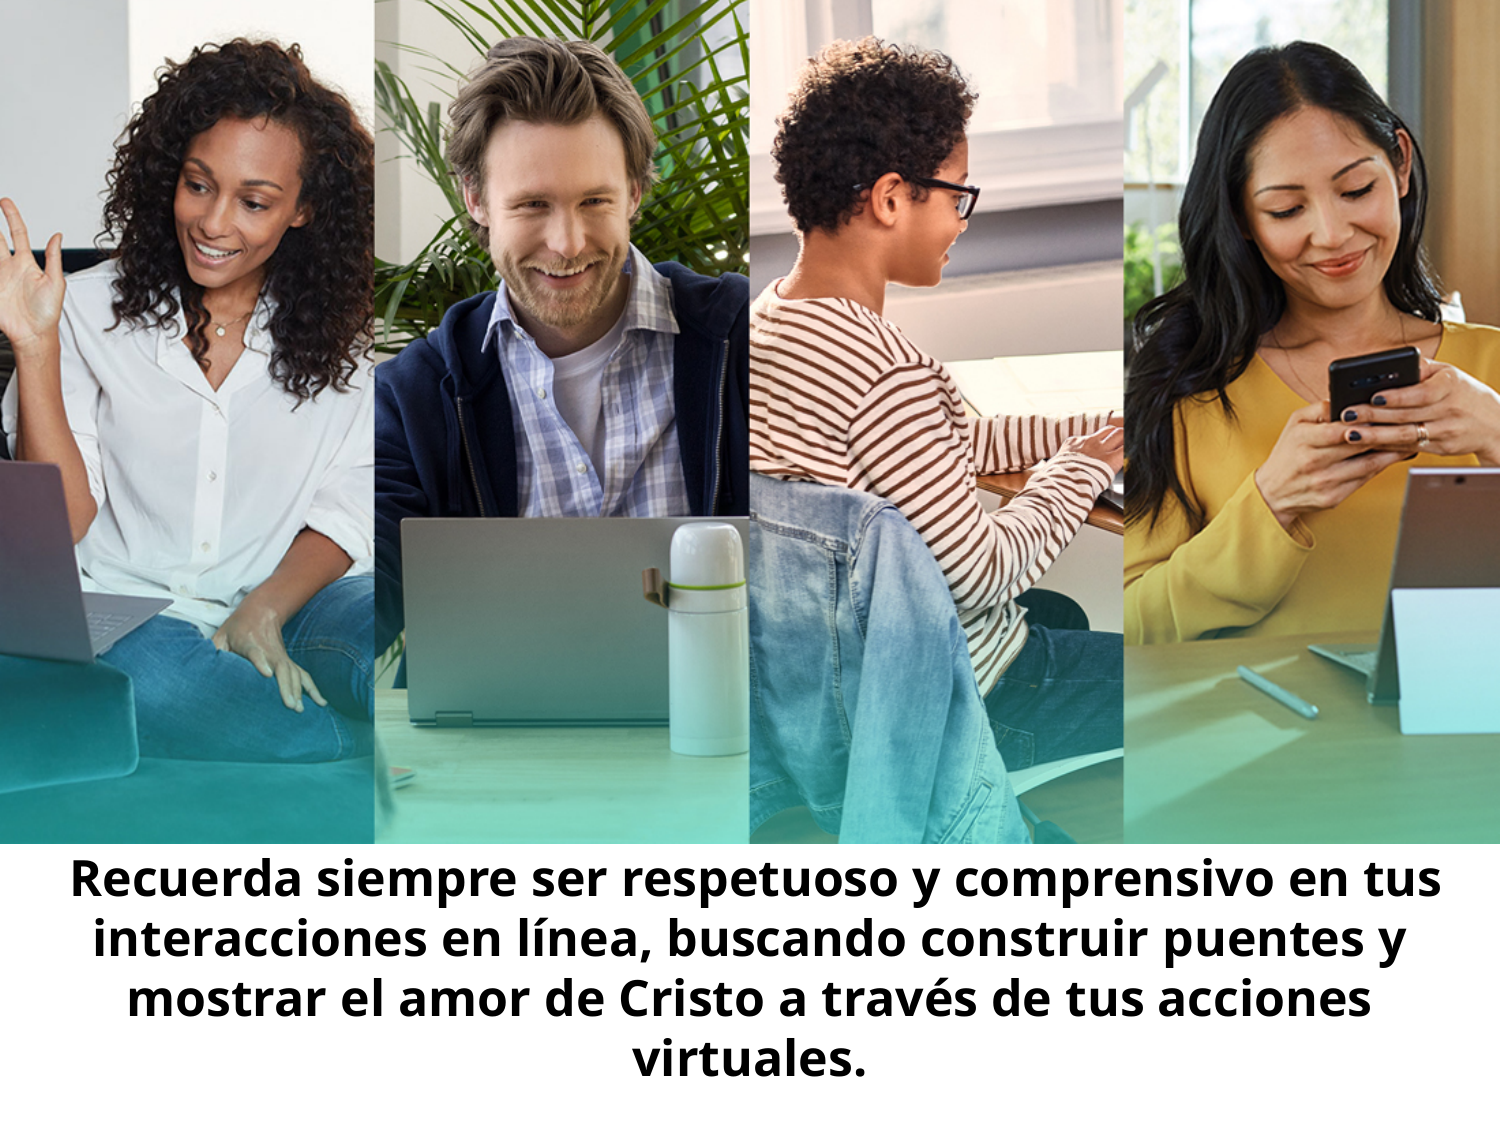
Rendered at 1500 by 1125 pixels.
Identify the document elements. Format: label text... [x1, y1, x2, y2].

text_box Recuerda siempre ser respetuoso y comprensivo en tus interacciones en línea, buscando construir puentes y mostrar el amor de Cristo a través de tus acciones virtuales. [0, 845, 1500, 1094]
picture [0, 0, 1500, 845]
